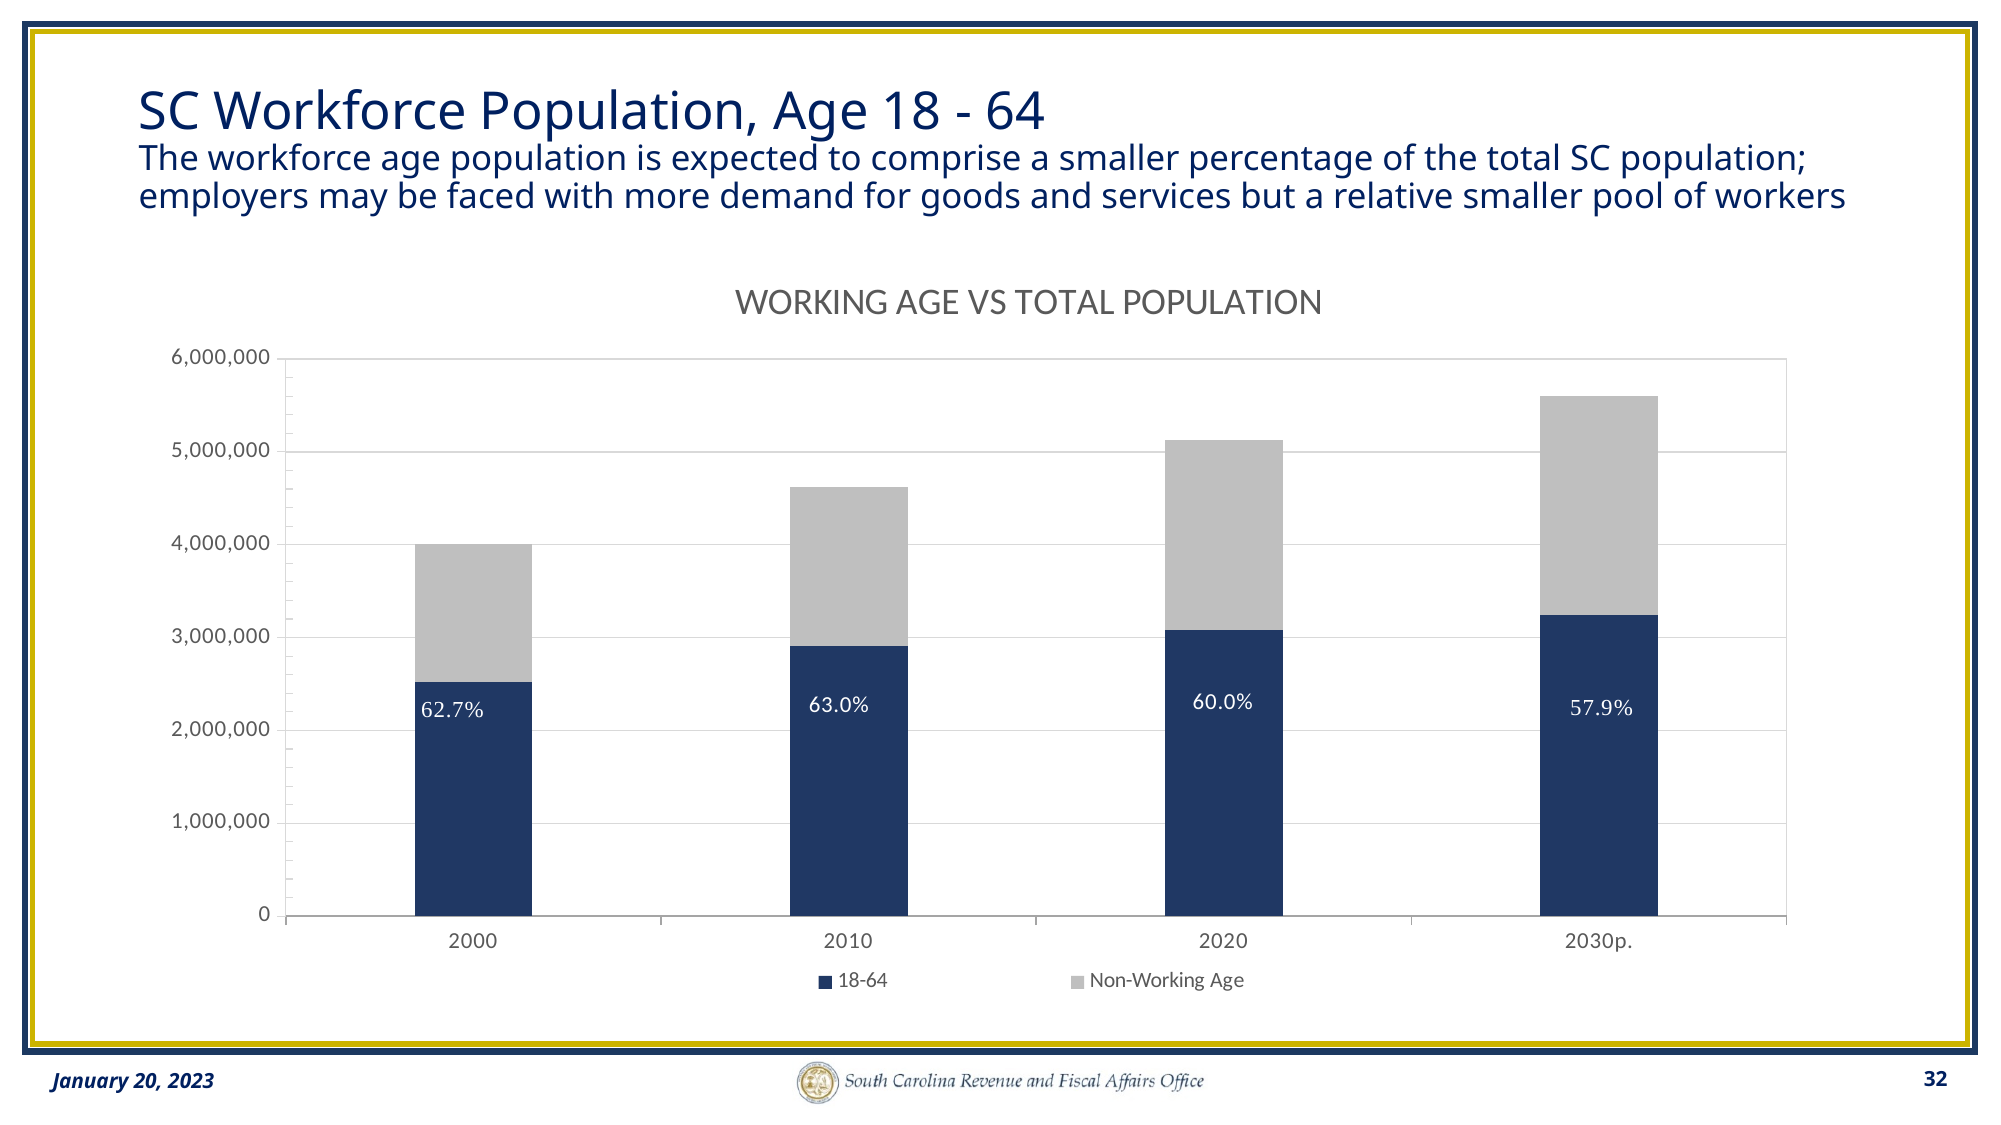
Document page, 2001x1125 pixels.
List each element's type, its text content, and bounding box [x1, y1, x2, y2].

slide_number 32 [1512, 1049, 1963, 1110]
title SC Workforce Population, Age 18 - 64 The workforce age population is expected to comprise a smaller percentage of the total SC population; employers may be faced with more demand for goods and services but a relative smaller pool of workers [123, 63, 1877, 283]
chart [137, 248, 1821, 1017]
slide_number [37, 1050, 488, 1110]
picture [792, 1057, 1208, 1108]
